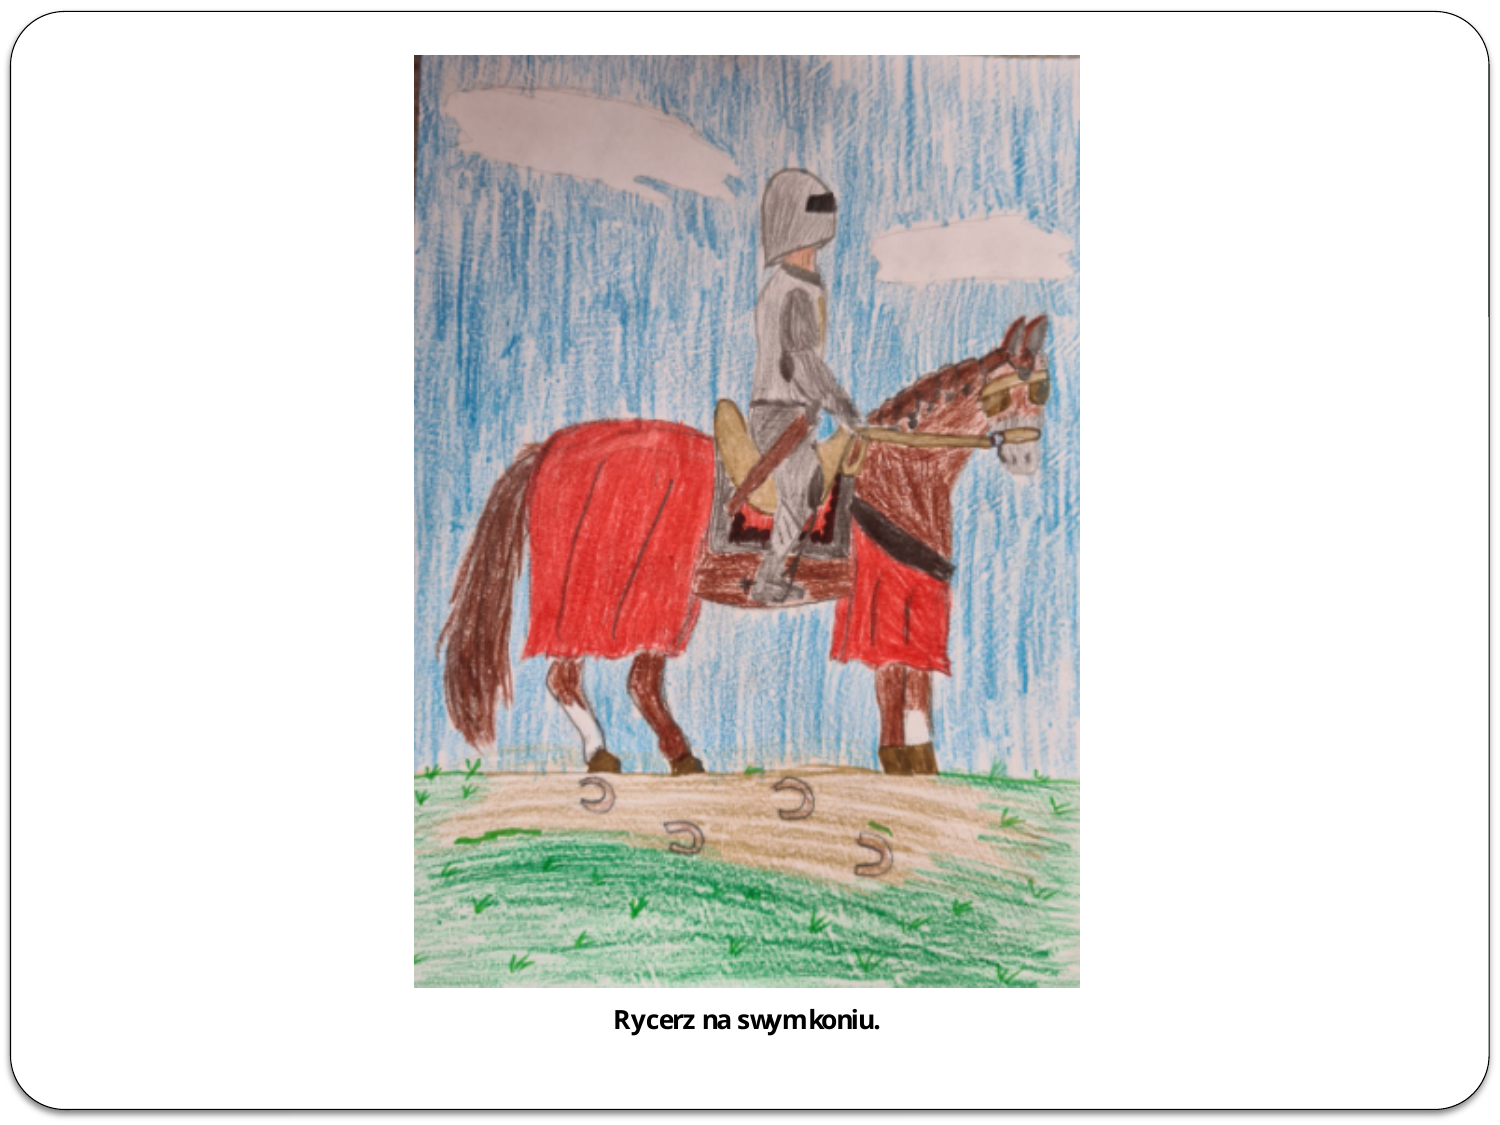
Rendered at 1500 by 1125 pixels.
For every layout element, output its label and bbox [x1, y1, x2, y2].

text_box [409, 55, 1081, 1055]
